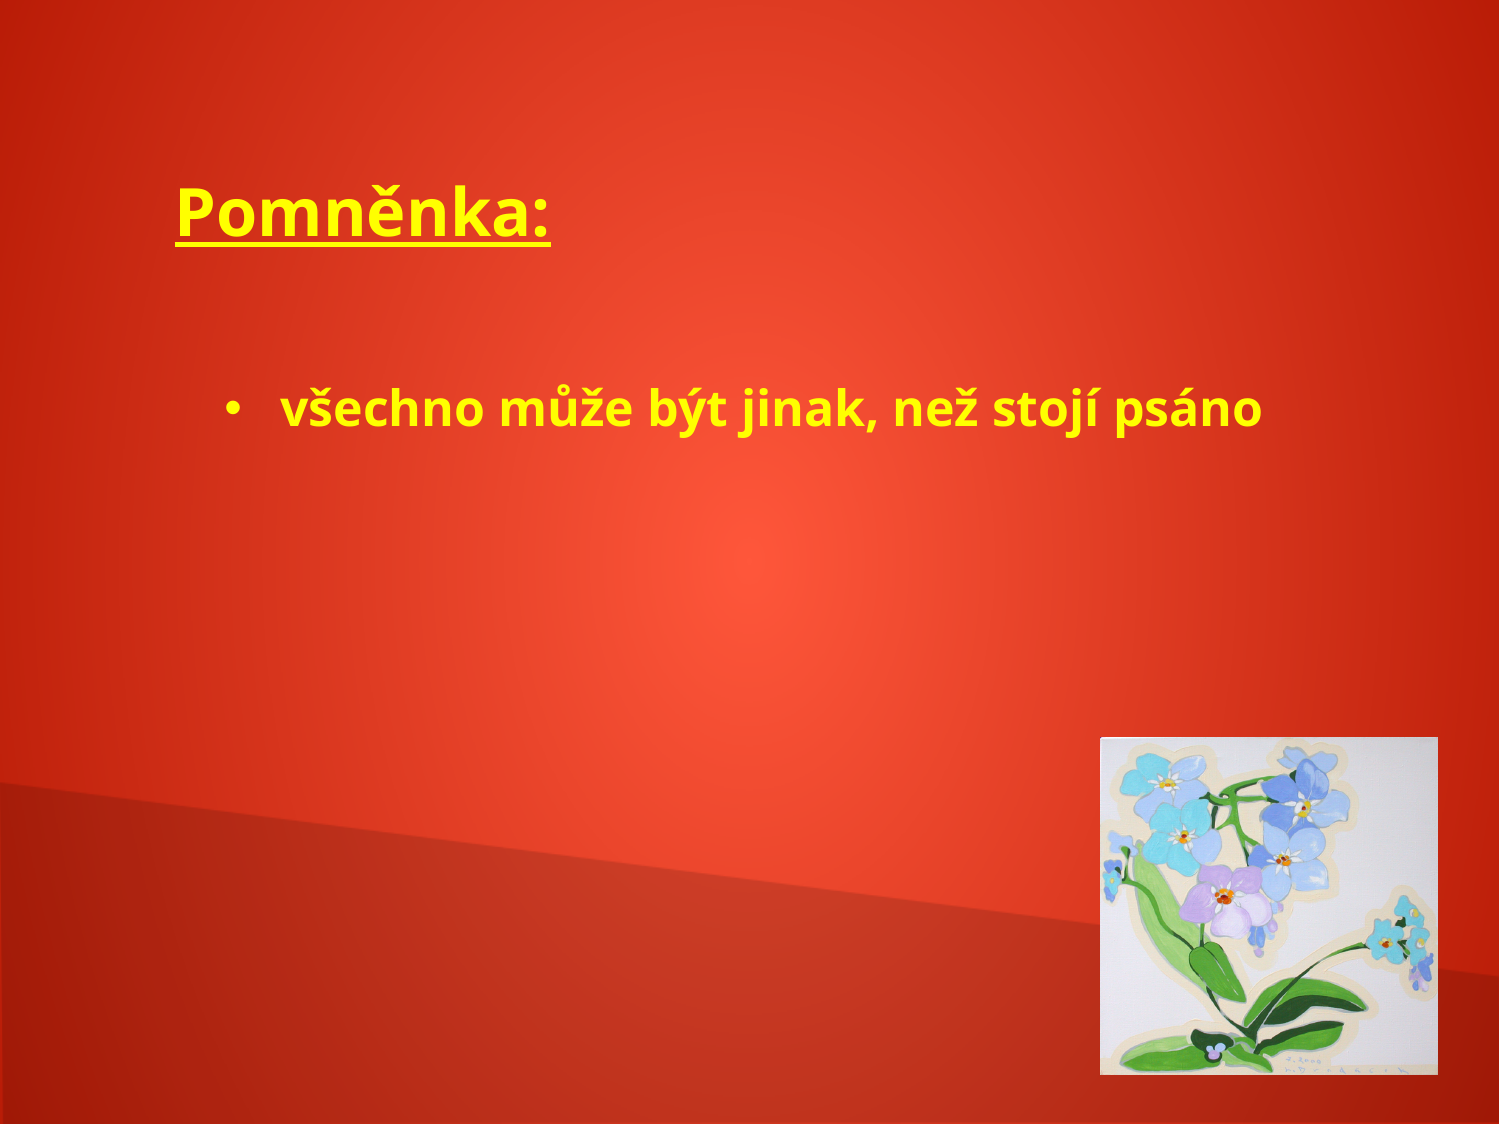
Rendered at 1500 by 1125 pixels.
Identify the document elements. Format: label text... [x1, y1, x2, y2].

text_box všechno může být jinak, než stojí psáno [209, 369, 1451, 685]
text_box Pomněnka: [159, 162, 521, 258]
picture [1099, 737, 1438, 1076]
